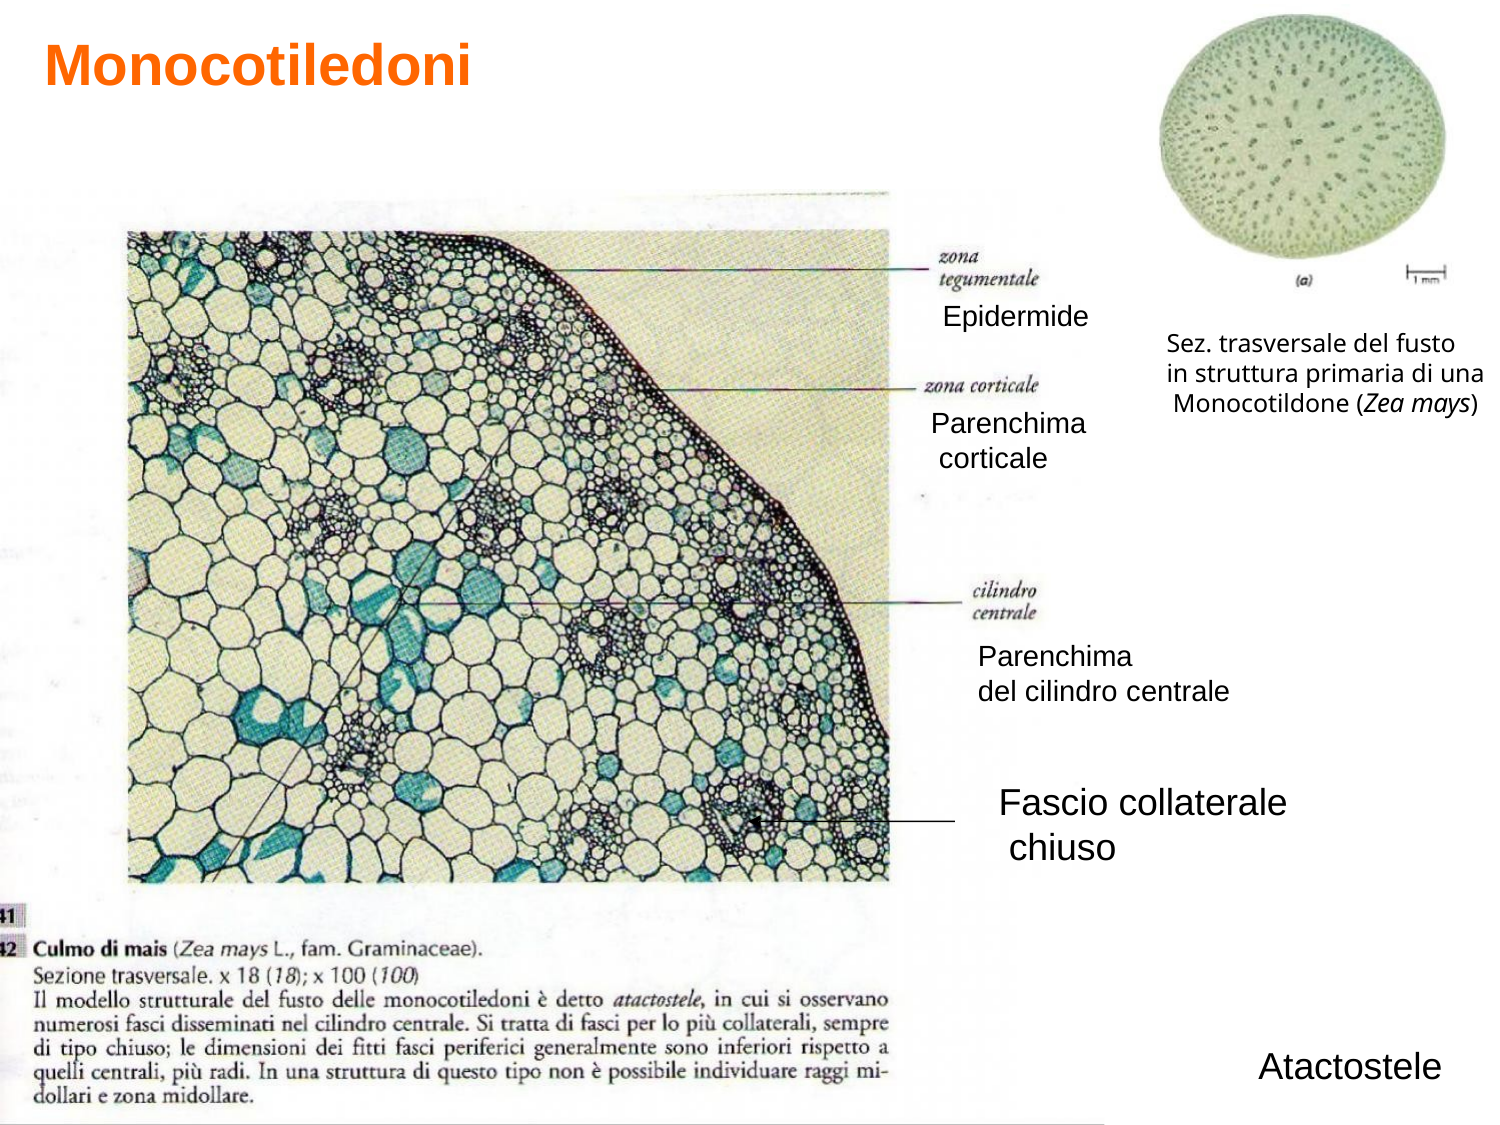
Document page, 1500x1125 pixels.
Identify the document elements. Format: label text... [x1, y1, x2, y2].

text_box [748, 815, 955, 828]
text_box Sez. trasversale del fusto in struttura primaria di una Monocotildone (Zea mays) [1164, 324, 1486, 418]
text_box Parenchima corticale [928, 401, 1089, 474]
text_box Parenchima del cilindro centrale Fascio collaterale chiuso [975, 634, 1292, 869]
text_box Atactostele [1256, 1039, 1446, 1087]
title Monocotiledoni [42, 24, 488, 189]
text_box Epidermide [940, 295, 1093, 333]
text_box [0, 189, 1105, 1125]
text_box [1157, 4, 1454, 294]
